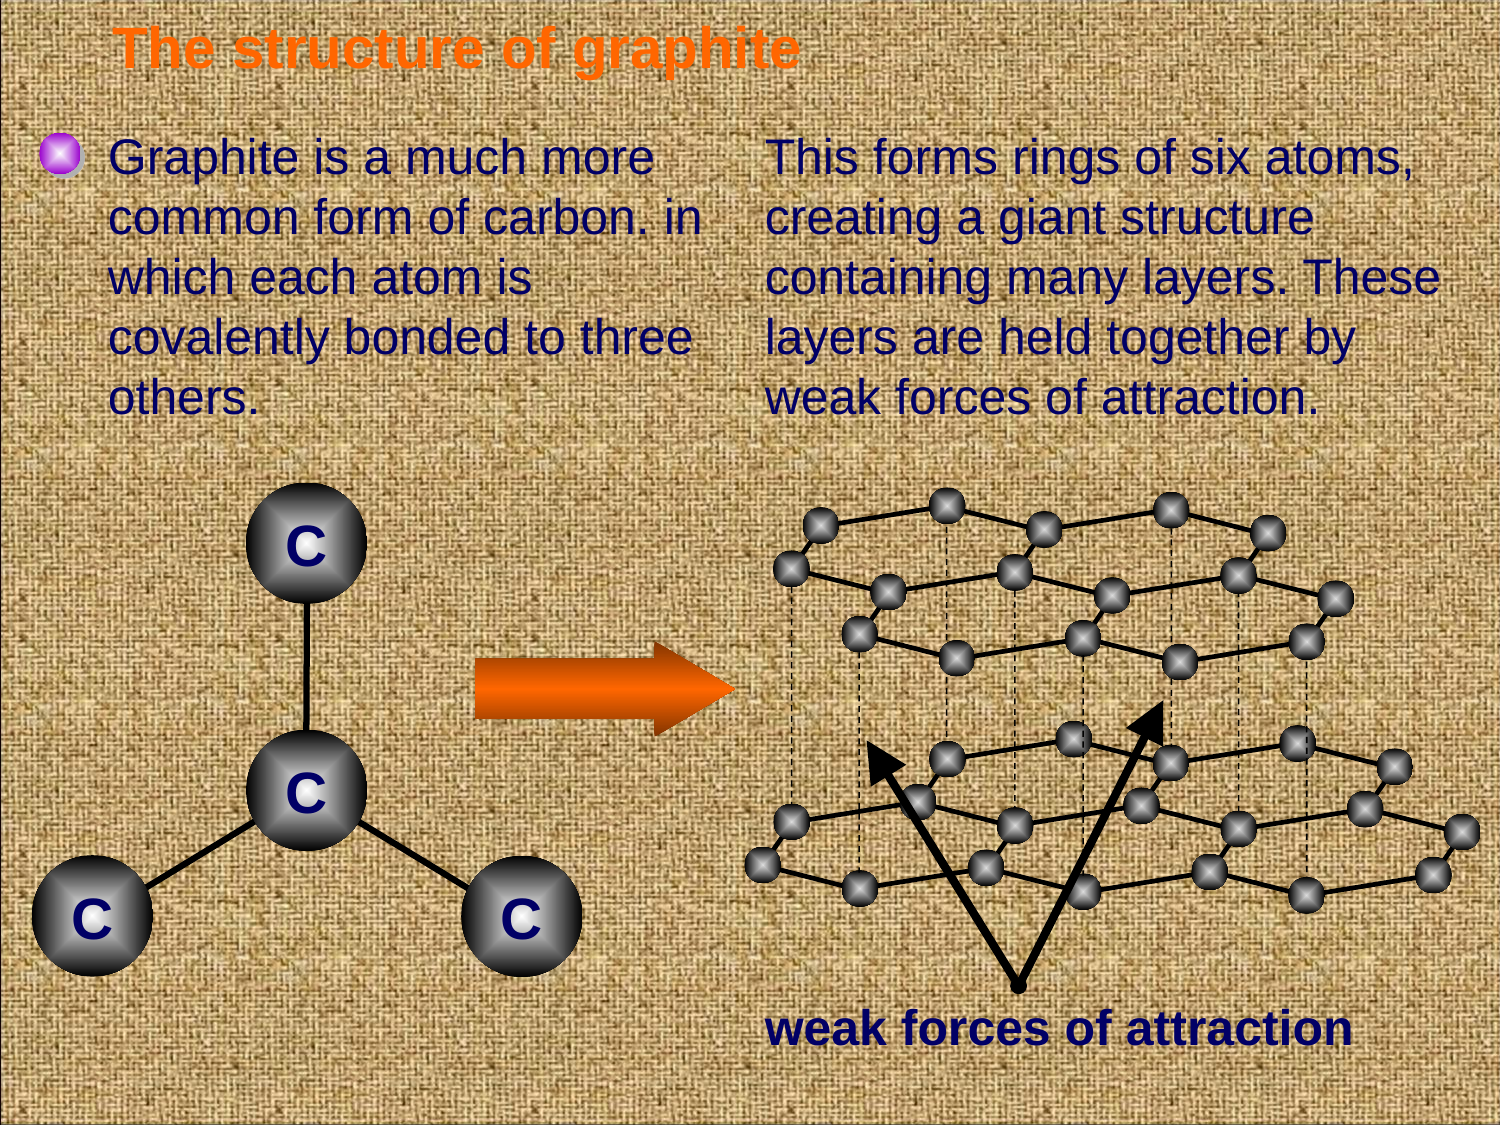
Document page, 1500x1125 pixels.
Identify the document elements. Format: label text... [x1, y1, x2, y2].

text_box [866, 700, 1164, 987]
text_box This forms rings of six atoms, creating a giant structure containing many layers. These layers are held together by weak forces of attraction. [749, 116, 1500, 432]
text_box Graphite is a much more common form of carbon. in which each atom is covalently bonded to three others. [93, 116, 749, 432]
text_box weak forces of attraction [750, 988, 1375, 1063]
title The structure of graphite [0, 0, 1069, 91]
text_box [744, 487, 1481, 915]
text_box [31, 482, 583, 978]
text_box [588, 641, 736, 737]
text_box [39, 132, 81, 175]
picture [0, 0, 1500, 1125]
